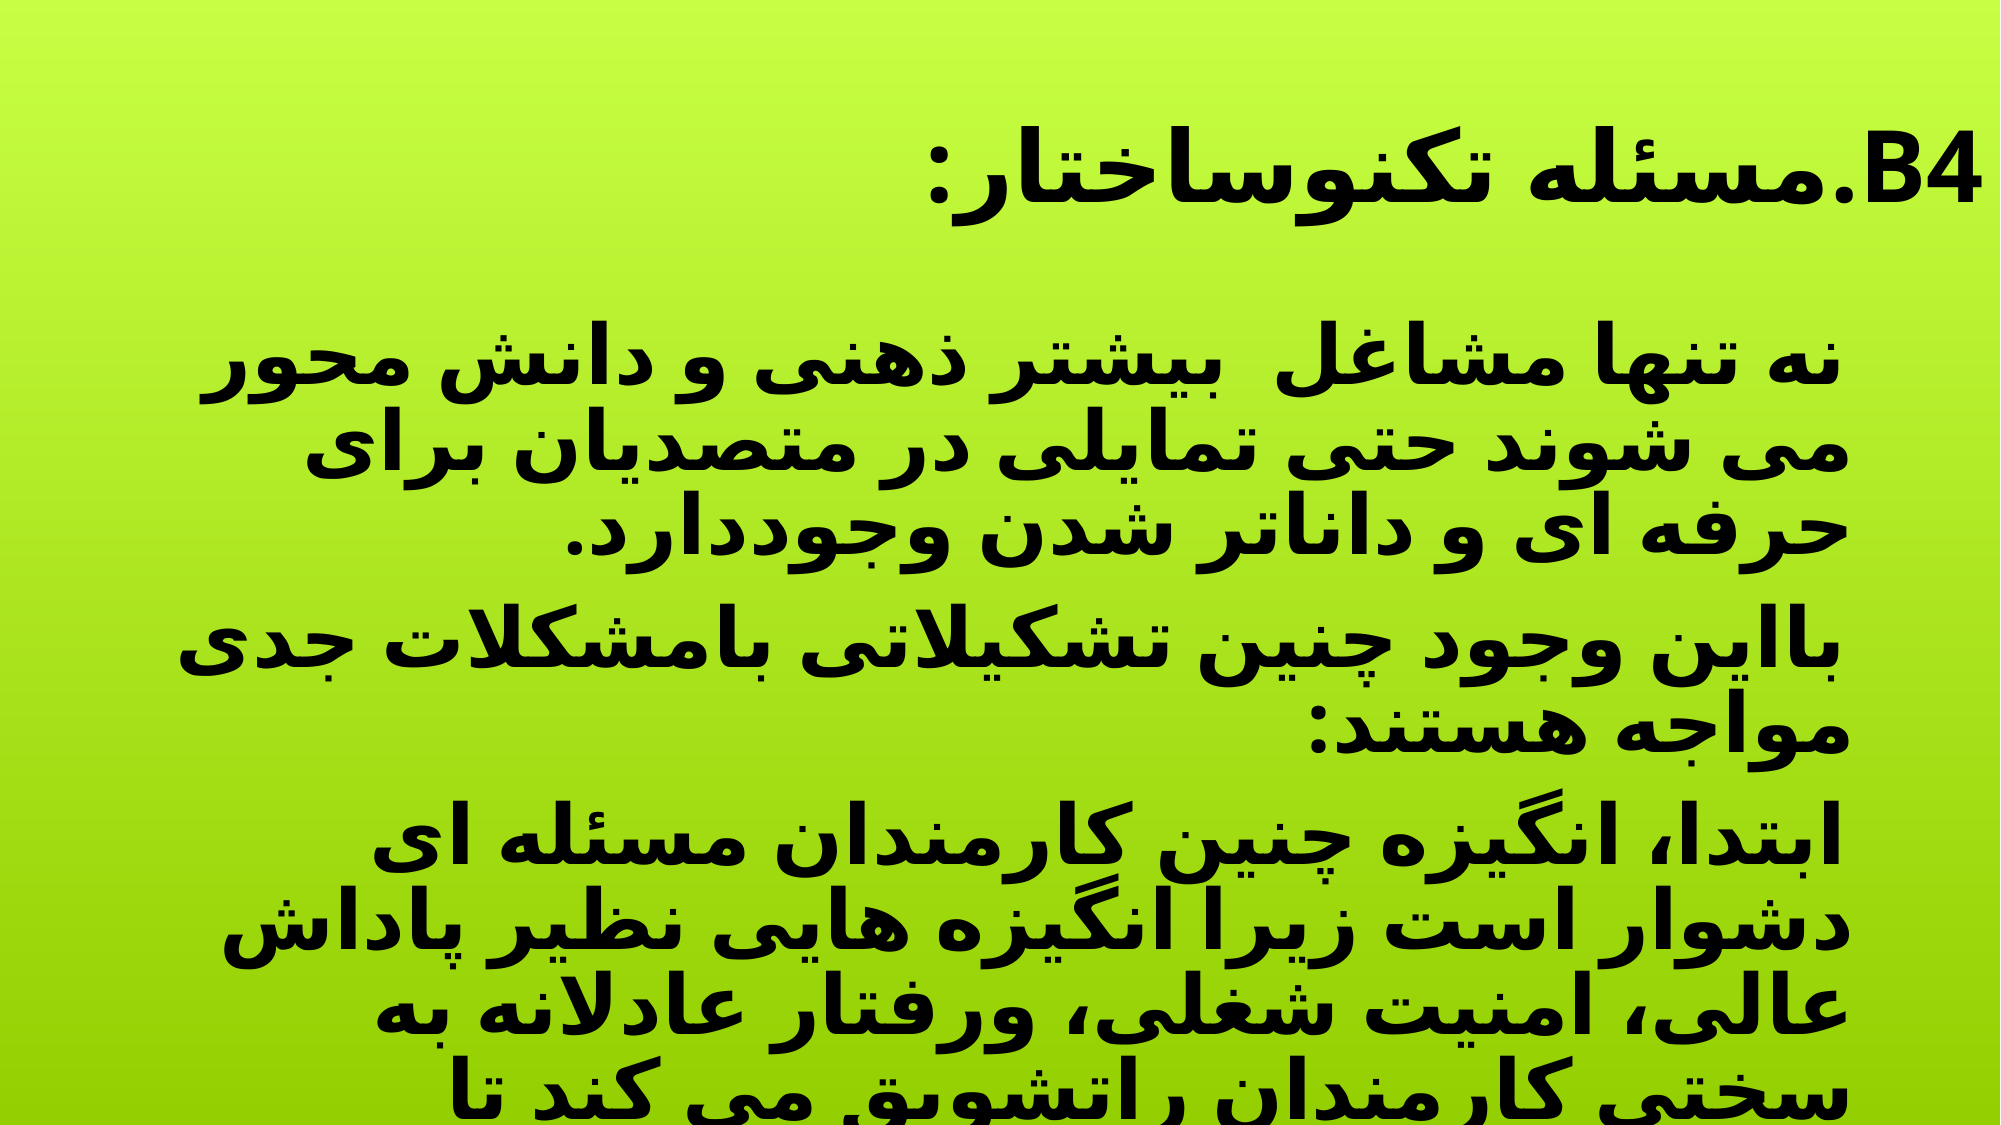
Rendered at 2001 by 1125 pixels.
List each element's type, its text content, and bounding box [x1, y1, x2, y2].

list نه تنها مشاغل بیشتر ذهنی و دانش محور می شوند حتی تمایلی در متصدیان برای حرفه ای و داناتر شدن وجوددارد. بااین وجود چنین تشکیلاتی بامشکلات جدی مواجه هستند: ابتدا، انگیزه چنین کارمندان مسئله ای دشوار است زیرا انگیزه هایی نظیر پاداش عالی، امنیت شغلی، ورفتار عادلانه به سختی کارمندان راتشویق می کند تا بیشترکارکنند.درعوض فرصت هایی انها را تشویق می کنند که برایشان چالش، ورشد رابه ارمغان اورد. [121, 309, 1886, 928]
list علاوه بر این فن آوری برون سپاری ممکن است در موارد زیر مفید باشد: هنگامی که فن آوری در مزیت رقابت اهمیت کمتری داشته باشد. منبع دارای تکنولوژی انحصاری [0, 70, 2000, 74]
text_box B4.مسئله تکنوساختار: [908, 95, 1999, 276]
